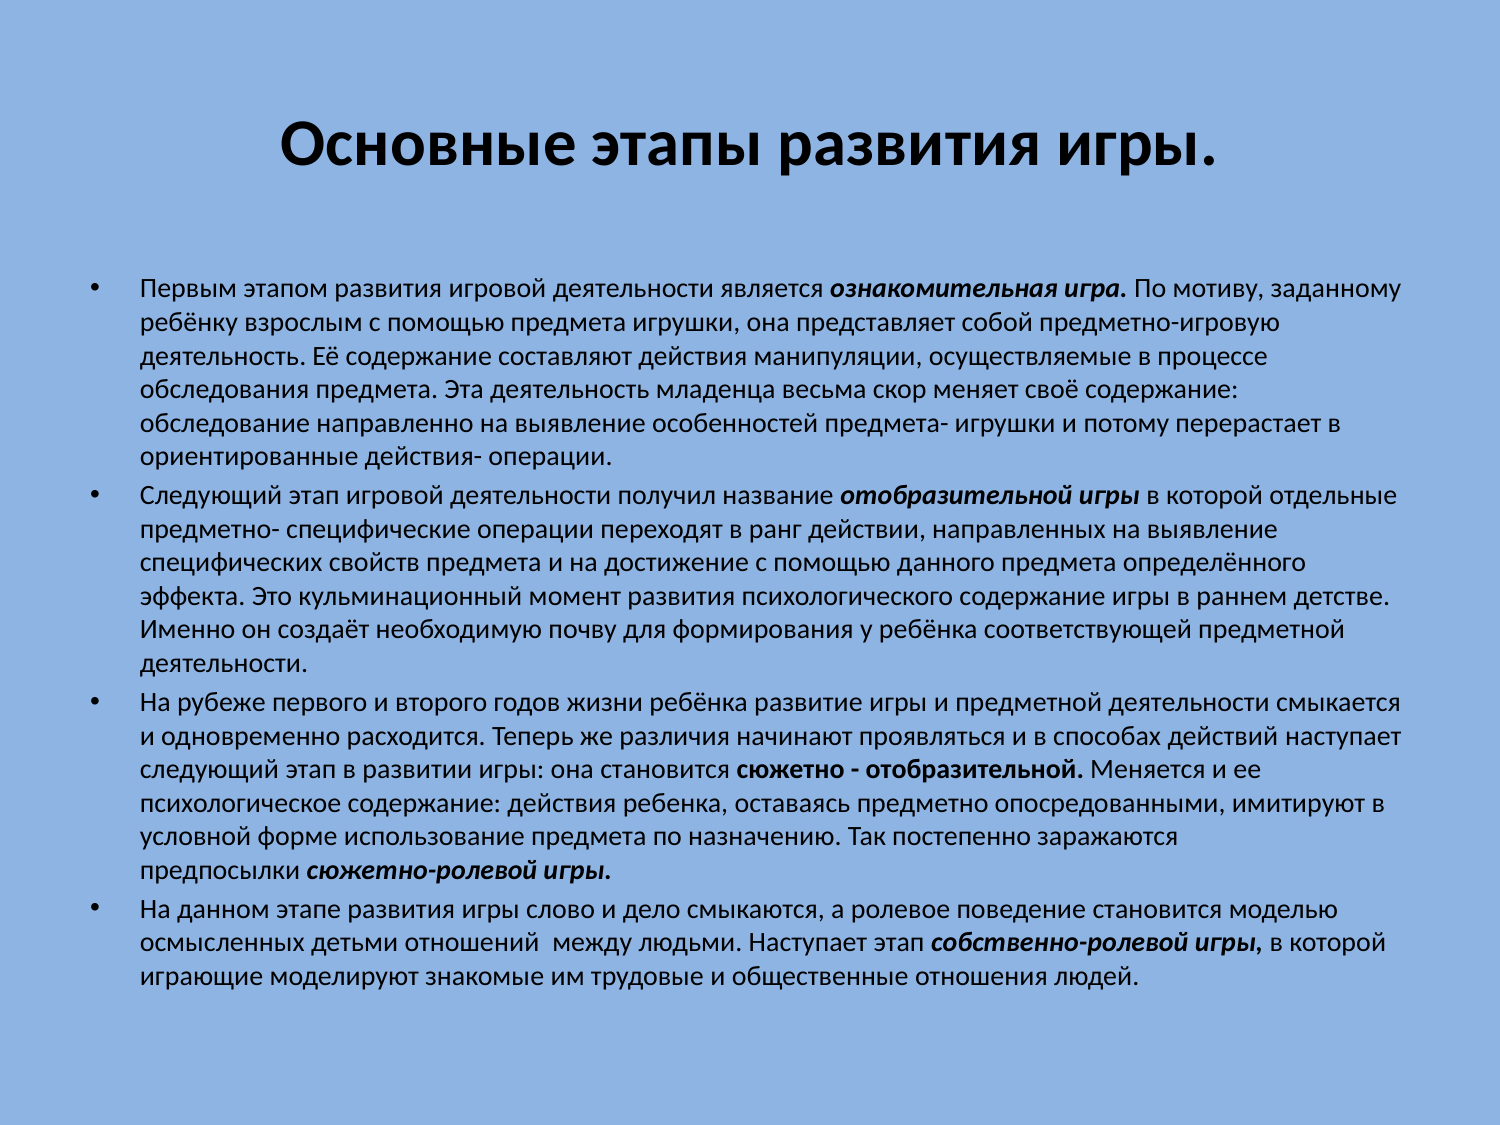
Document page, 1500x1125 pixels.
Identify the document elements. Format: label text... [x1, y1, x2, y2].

title Основные этапы развития игры. [75, 45, 1425, 233]
list Первым этапом развития игровой деятельности является ознакомительная игра. По мотиву, заданному ребёнку взрослым с помощью предмета игрушки, она представляет собой предметно-игровую деятельность. Её содержание составляют действия манипуляции, осуществляемые в процессе обследования предмета. Эта деятельность младенца весьма скор меняет своё содержание: обследование направленно на выявление особенностей предмета- игрушки и потому перерастает в ориентированные действия- операции. Следующий этап игровой деятельности получил название отобразительной игры в которой отдельные предметно- специфические операции переходят в ранг действии, направленных на выявление специфических свойств предмета и на достижение с помощью данного предмета определённого эффекта. Это кульминационный момент развития психологического содержание игры в раннем детстве. Именно он создаёт необходимую почву для формирования у ребёнка соответствующей предметной деятельности. На рубеже первого и второго годов жизни ребёнка развитие игры и предметной деятельности смыкается и одновременно расходится. Теперь же различия начинают проявляться и в способах действий наступает следующий этап в развитии игры: она становится сюжетно - отобразительной. Меняется и ее психологическое содержание: действия ребенка, оставаясь предметно опосредованными, имитируют в условной форме использование предмета по назначению. Так постепенно заражаются предпосылки сюжетно-ролевой игры. На данном этапе развития игры слово и дело смыкаются, а ролевое поведение становится моделью осмысленных детьми отношений между людьми. Наступает этап собственно-ролевой игры, в которой играющие моделируют знакомые им трудовые и общественные отношения людей. [75, 262, 1425, 1005]
